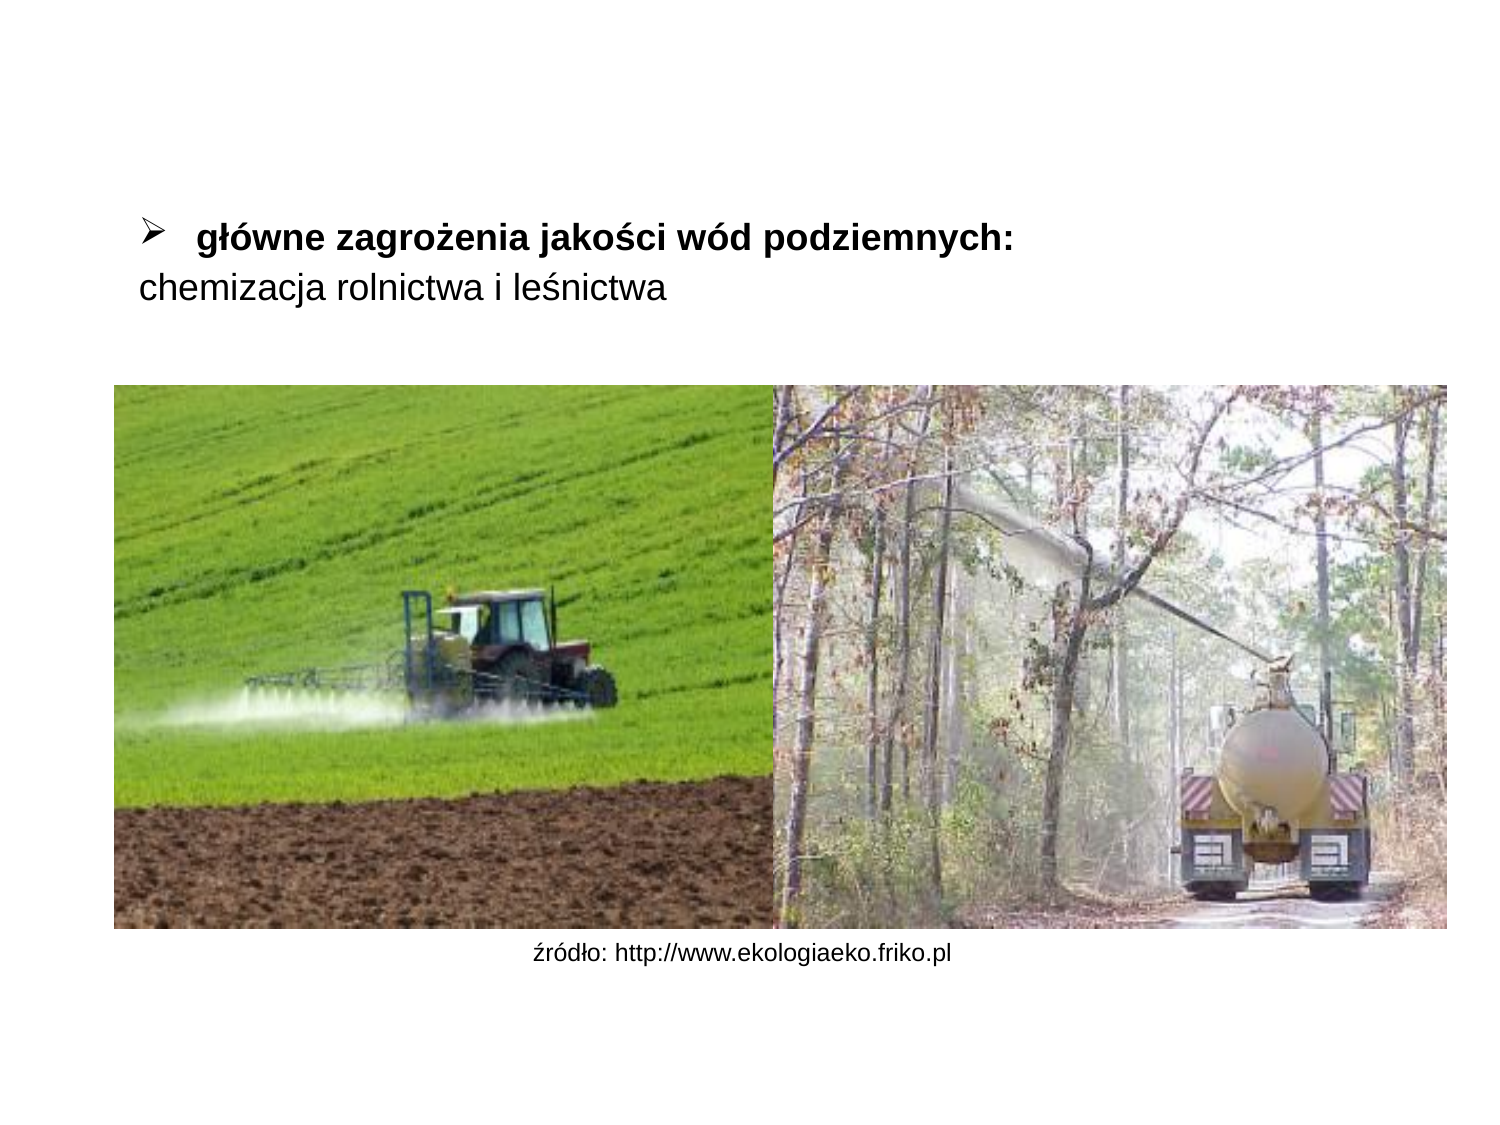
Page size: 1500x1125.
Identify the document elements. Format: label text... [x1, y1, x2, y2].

text_box główne zagrożenia jakości wód podziemnych: chemizacja rolnictwa i leśnictwa [123, 205, 1466, 316]
text_box źródło: http://www.ekologiaeko.friko.pl [518, 937, 968, 1004]
picture [114, 385, 1448, 929]
